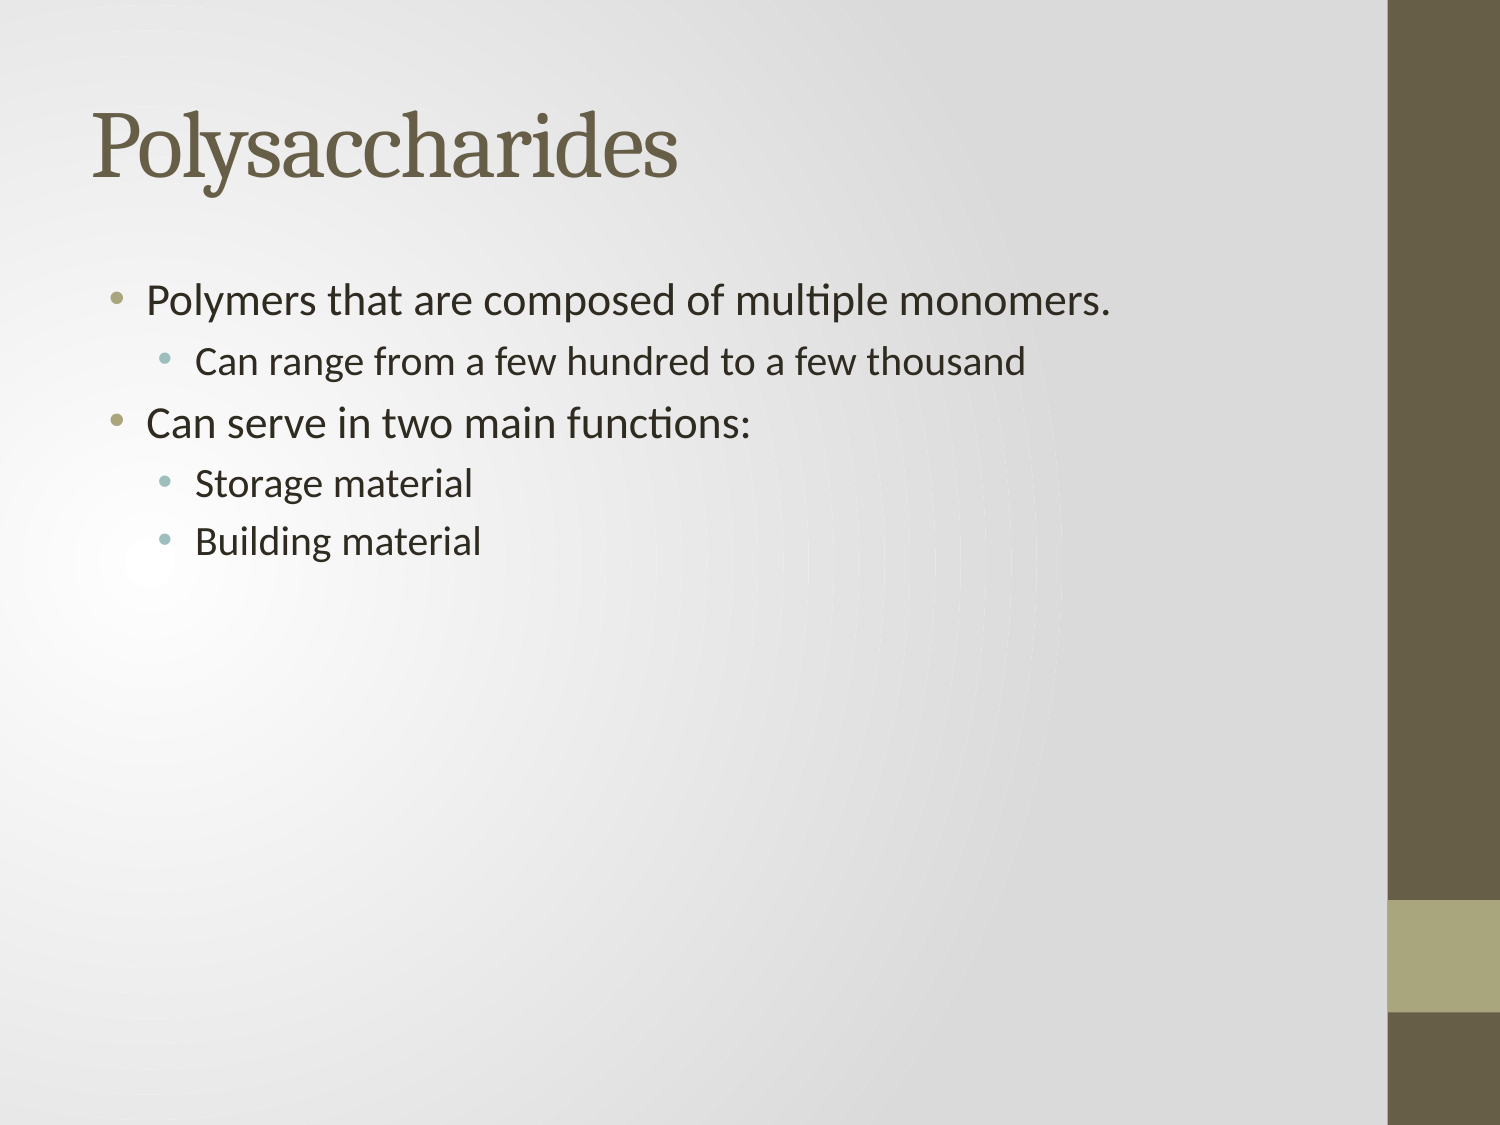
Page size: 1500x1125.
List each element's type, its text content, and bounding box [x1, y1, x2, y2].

list Polymers that are composed of multiple monomers. Can range from a few hundred to a few thousand Can serve in two main functions: Storage material Building material [75, 262, 1325, 1050]
title Polysaccharides [75, 45, 1325, 233]
